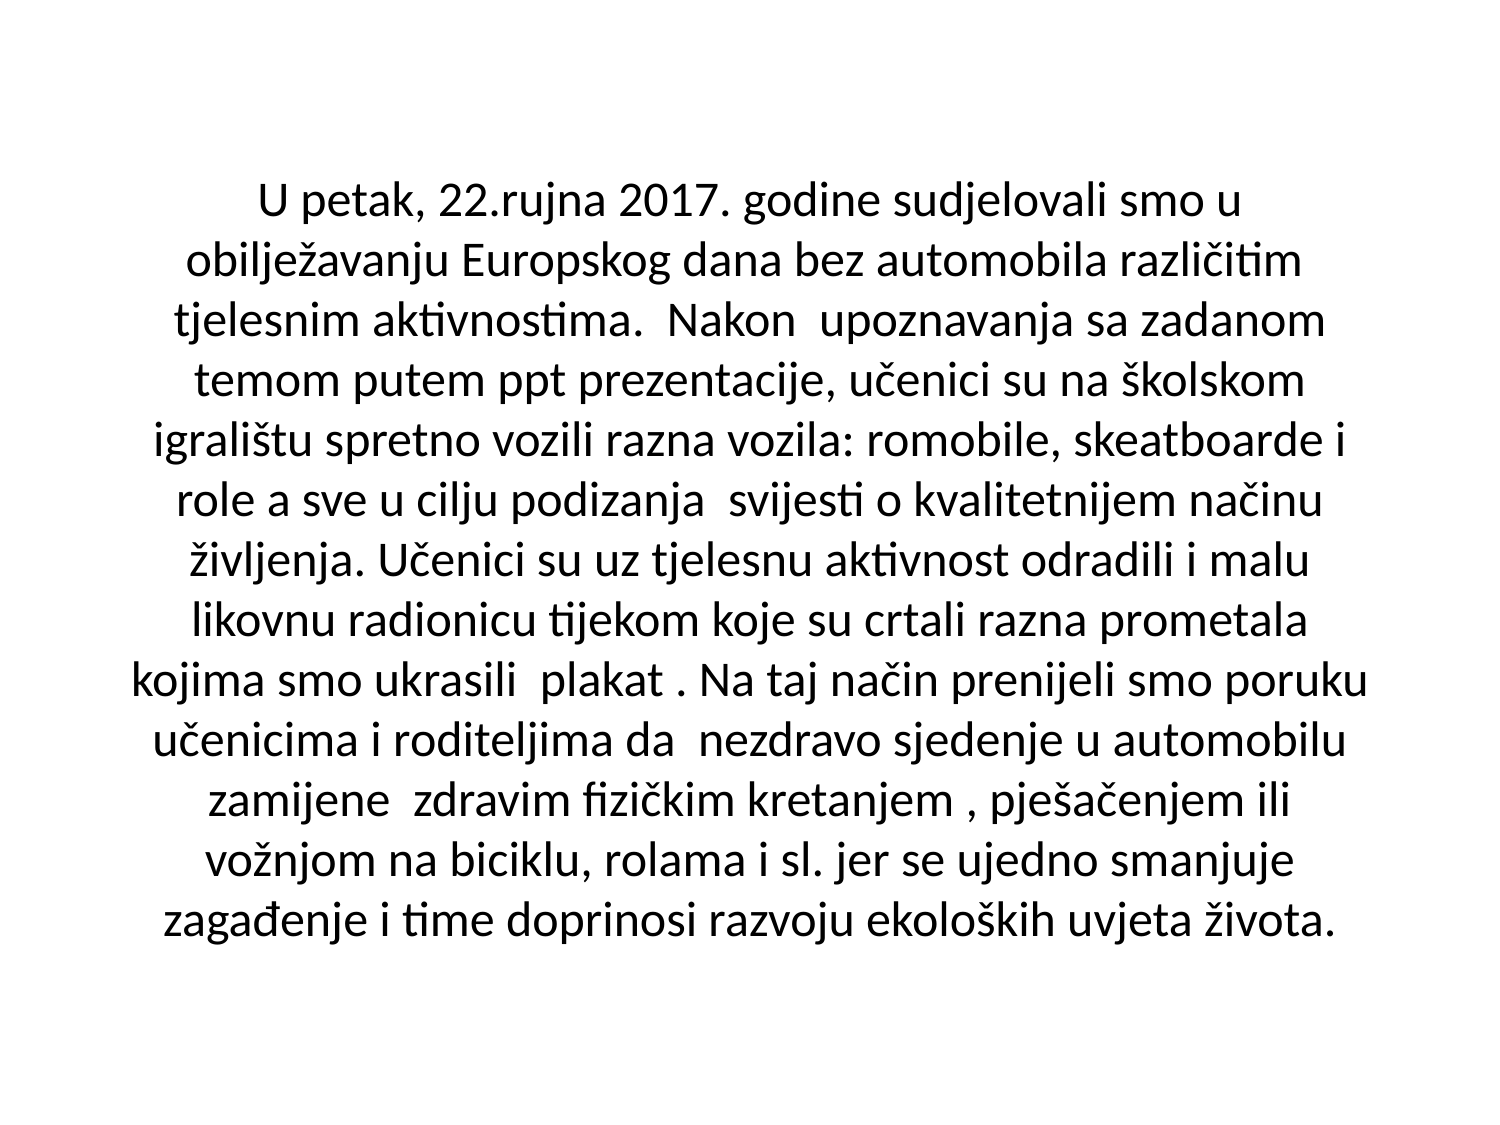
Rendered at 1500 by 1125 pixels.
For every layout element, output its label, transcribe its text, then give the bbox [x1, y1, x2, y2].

title U petak, 22.rujna 2017. godine sudjelovali smo u obilježavanju Europskog dana bez automobila različitim tjelesnim aktivnostima. Nakon upoznavanja sa zadanom temom putem ppt prezentacije, učenici su na školskom igralištu spretno vozili razna vozila: romobile, skeatboarde i role a sve u cilju podizanja svijesti o kvalitetnijem načinu življenja. Učenici su uz tjelesnu aktivnost odradili i malu likovnu radionicu tijekom koje su crtali razna prometala kojima smo ukrasili plakat . Na taj način prenijeli smo poruku učenicima i roditeljima da nezdravo sjedenje u automobilu zamijene zdravim fizičkim kretanjem , pješačenjem ili vožnjom na biciklu, rolama i sl. jer se ujedno smanjuje zagađenje i time doprinosi razvoju ekoloških uvjeta života. [112, 349, 1388, 823]
